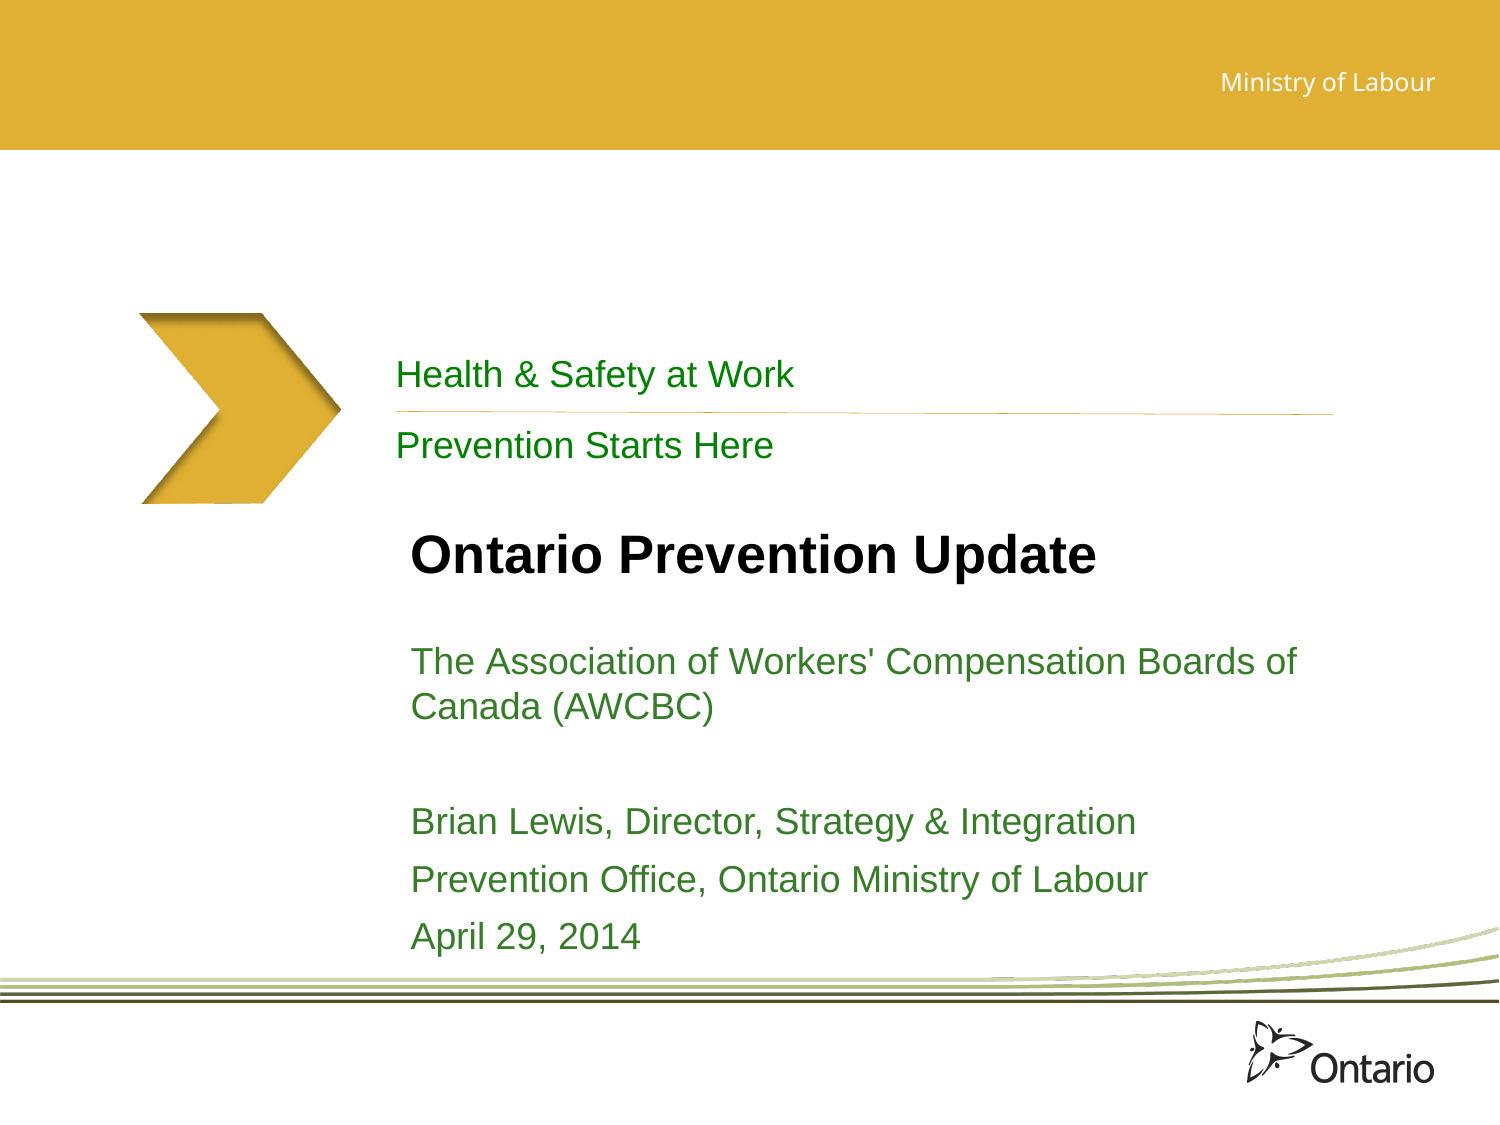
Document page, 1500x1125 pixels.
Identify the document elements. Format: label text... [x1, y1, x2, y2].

picture [139, 313, 341, 504]
picture [0, 908, 1500, 1003]
picture [1247, 1020, 1434, 1083]
list The Association of Workers' Compensation Boards of Canada (AWCBC) Brian Lewis, Director, Strategy & Integration Prevention Office, Ontario Ministry of Labour April 29, 2014 [395, 629, 1333, 968]
title Ontario Prevention Update [395, 511, 1333, 593]
